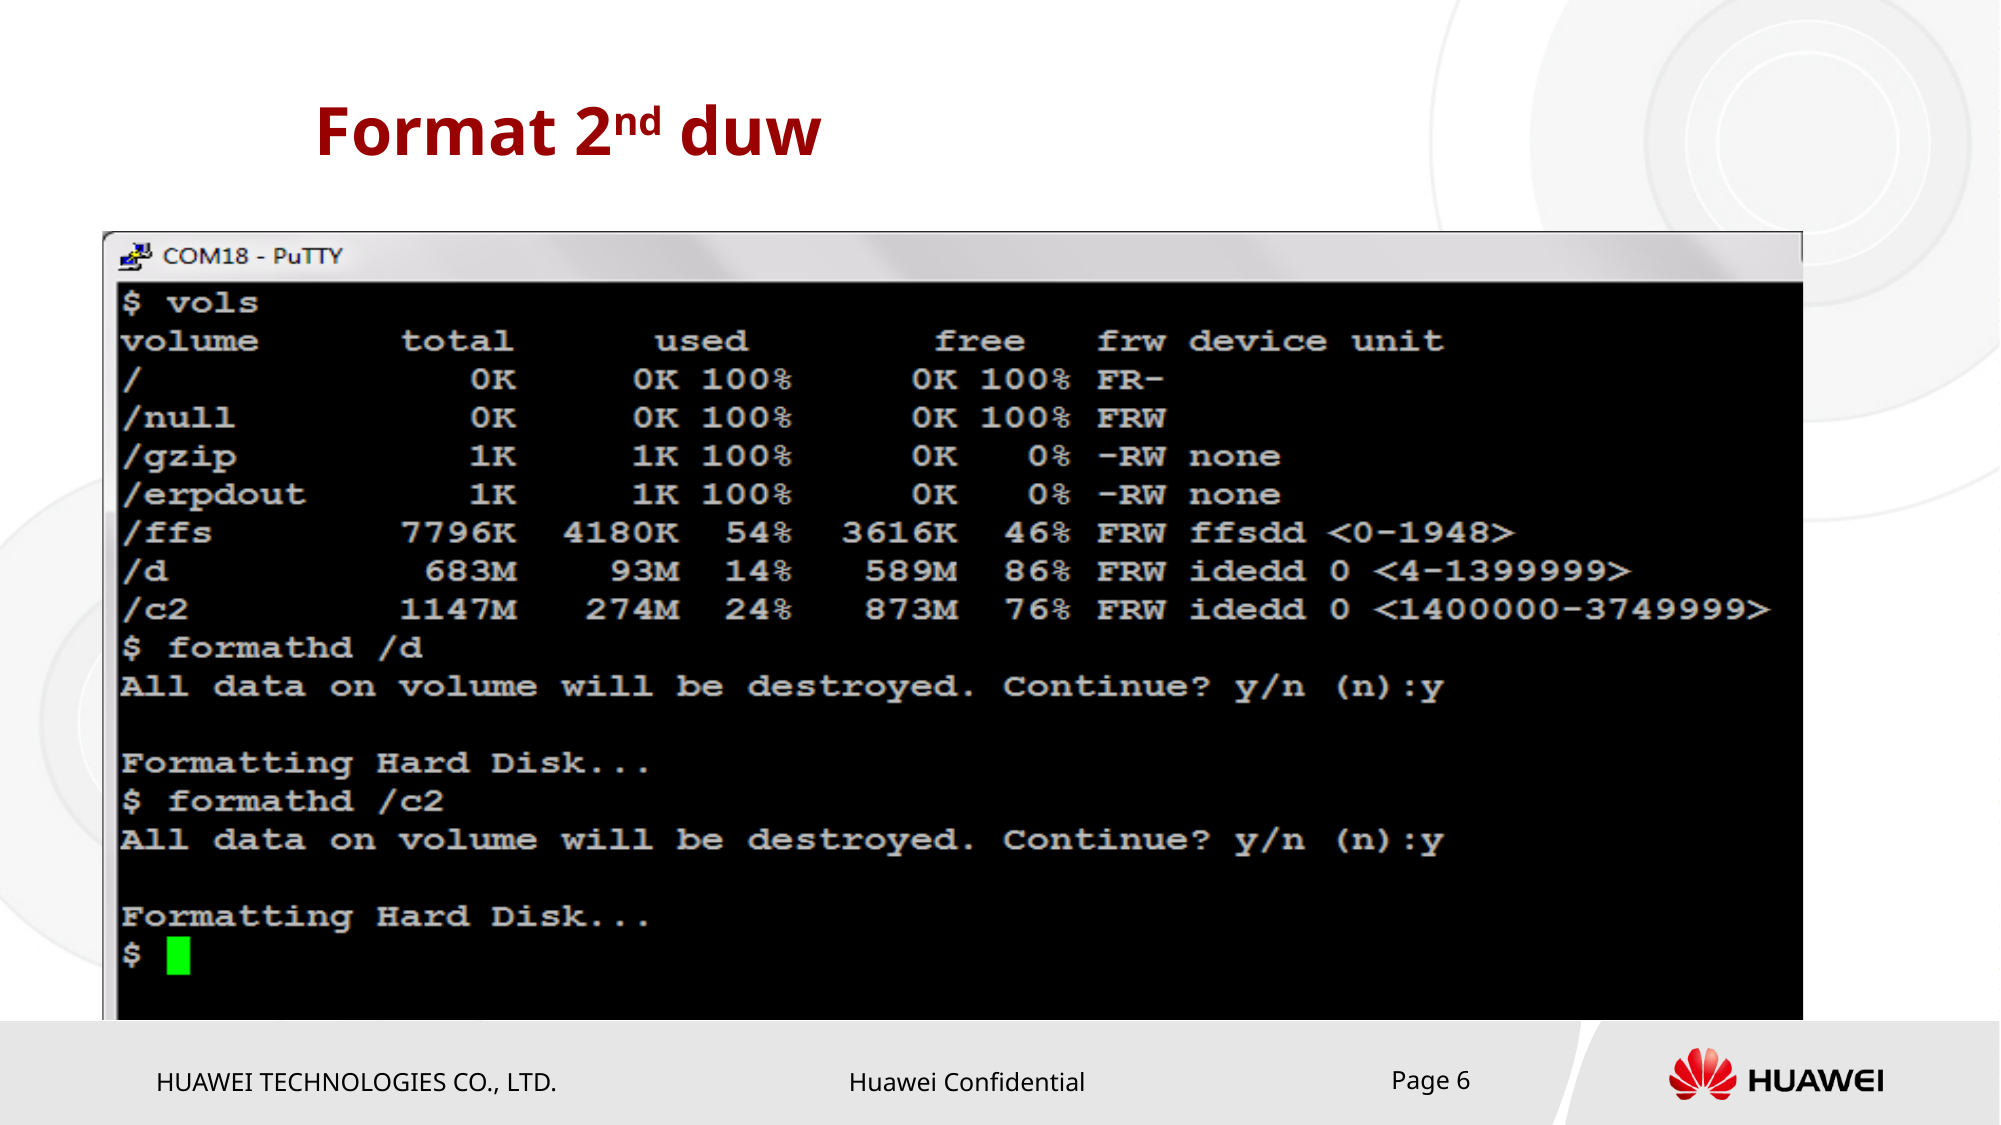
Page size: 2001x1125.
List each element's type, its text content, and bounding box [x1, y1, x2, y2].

title Format 2nd duw [314, 39, 1544, 218]
picture [0, 0, 2000, 1125]
